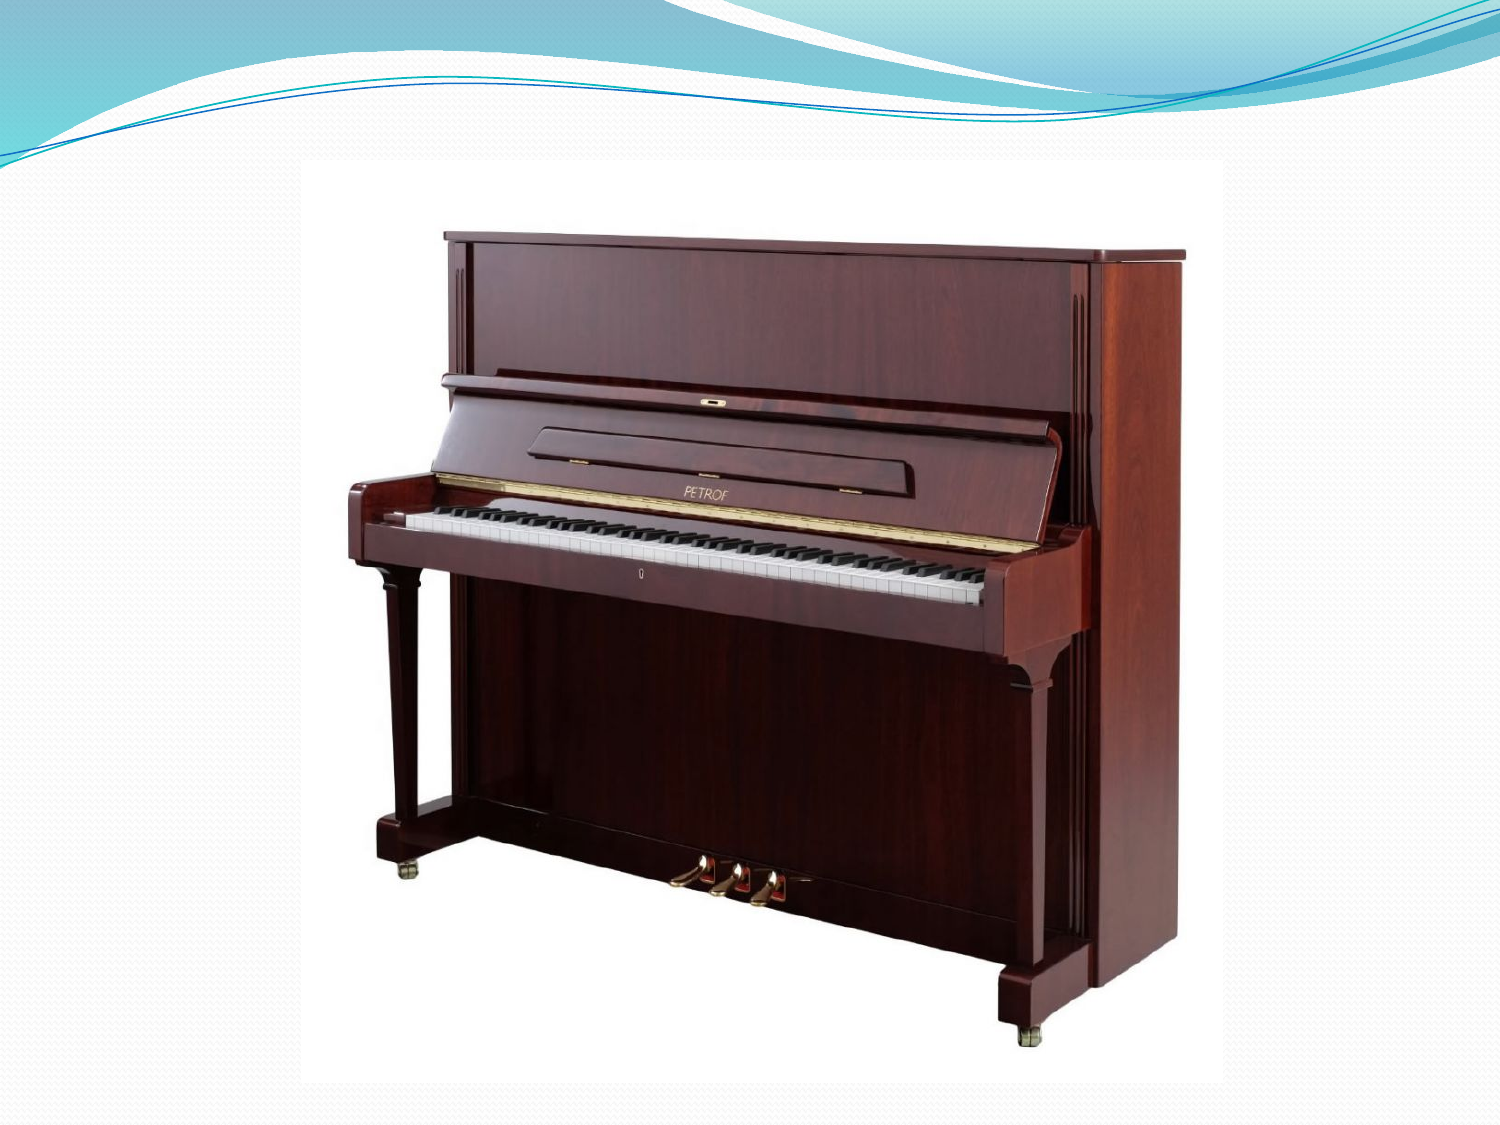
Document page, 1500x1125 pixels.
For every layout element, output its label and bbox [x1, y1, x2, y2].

picture [300, 160, 1223, 1083]
